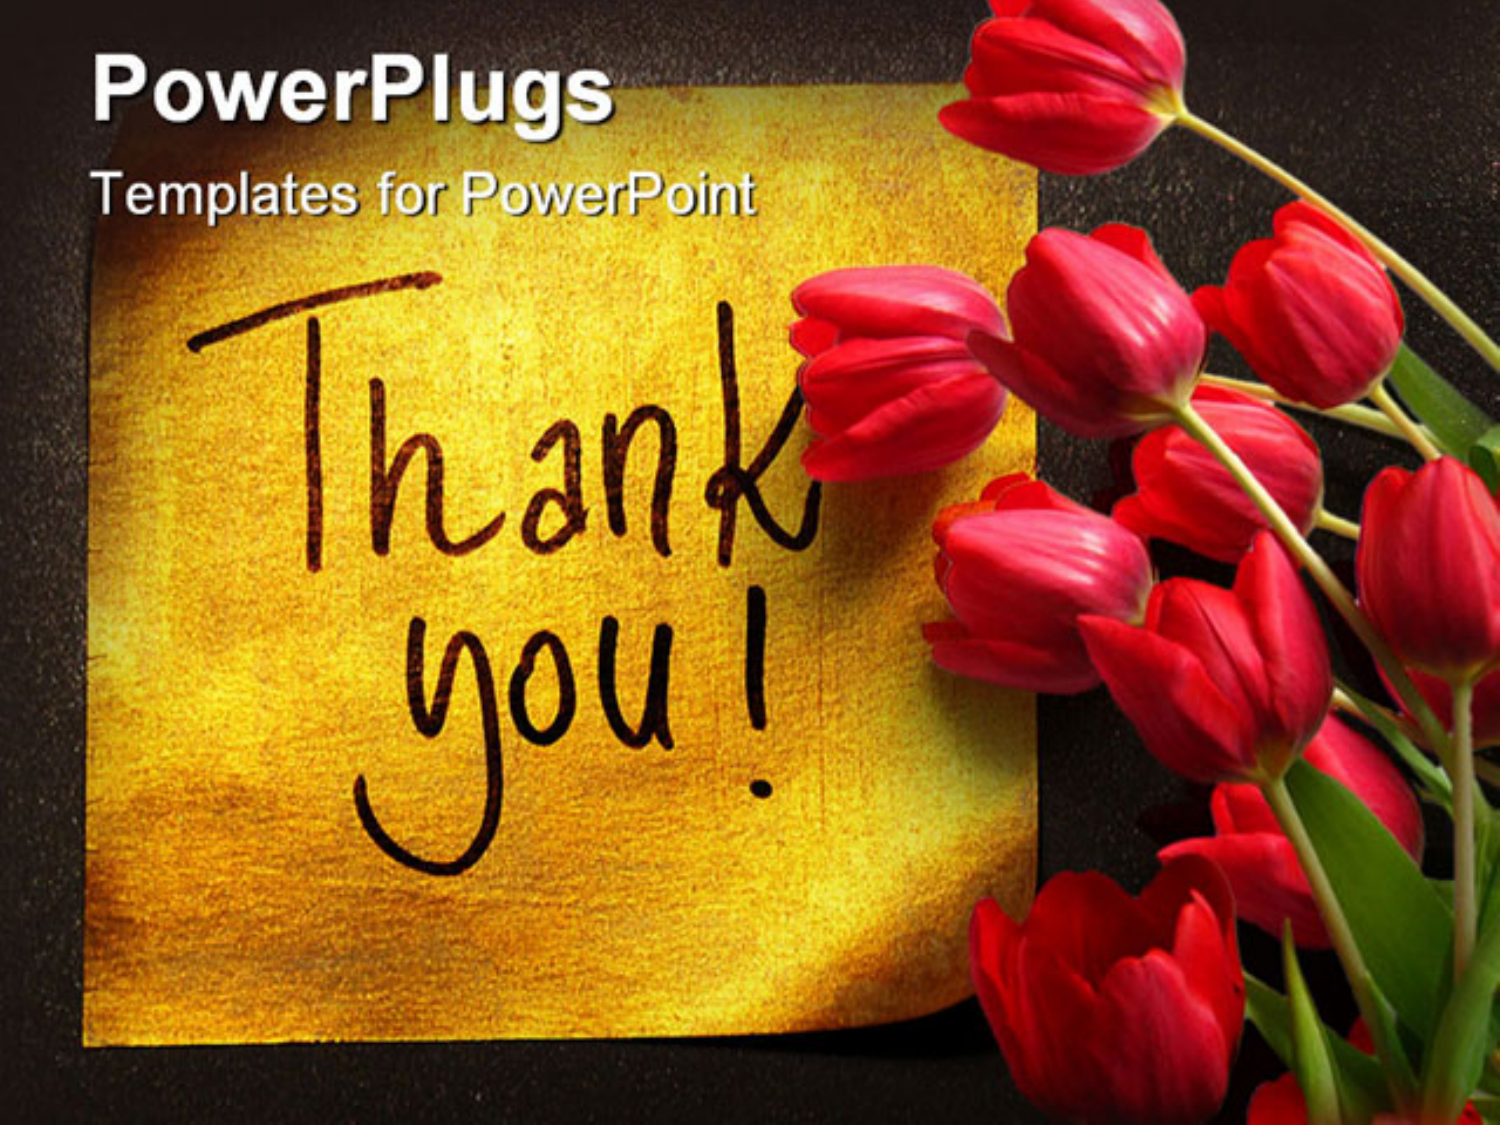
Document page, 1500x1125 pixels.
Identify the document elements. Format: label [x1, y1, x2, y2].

list [0, 0, 1500, 1125]
